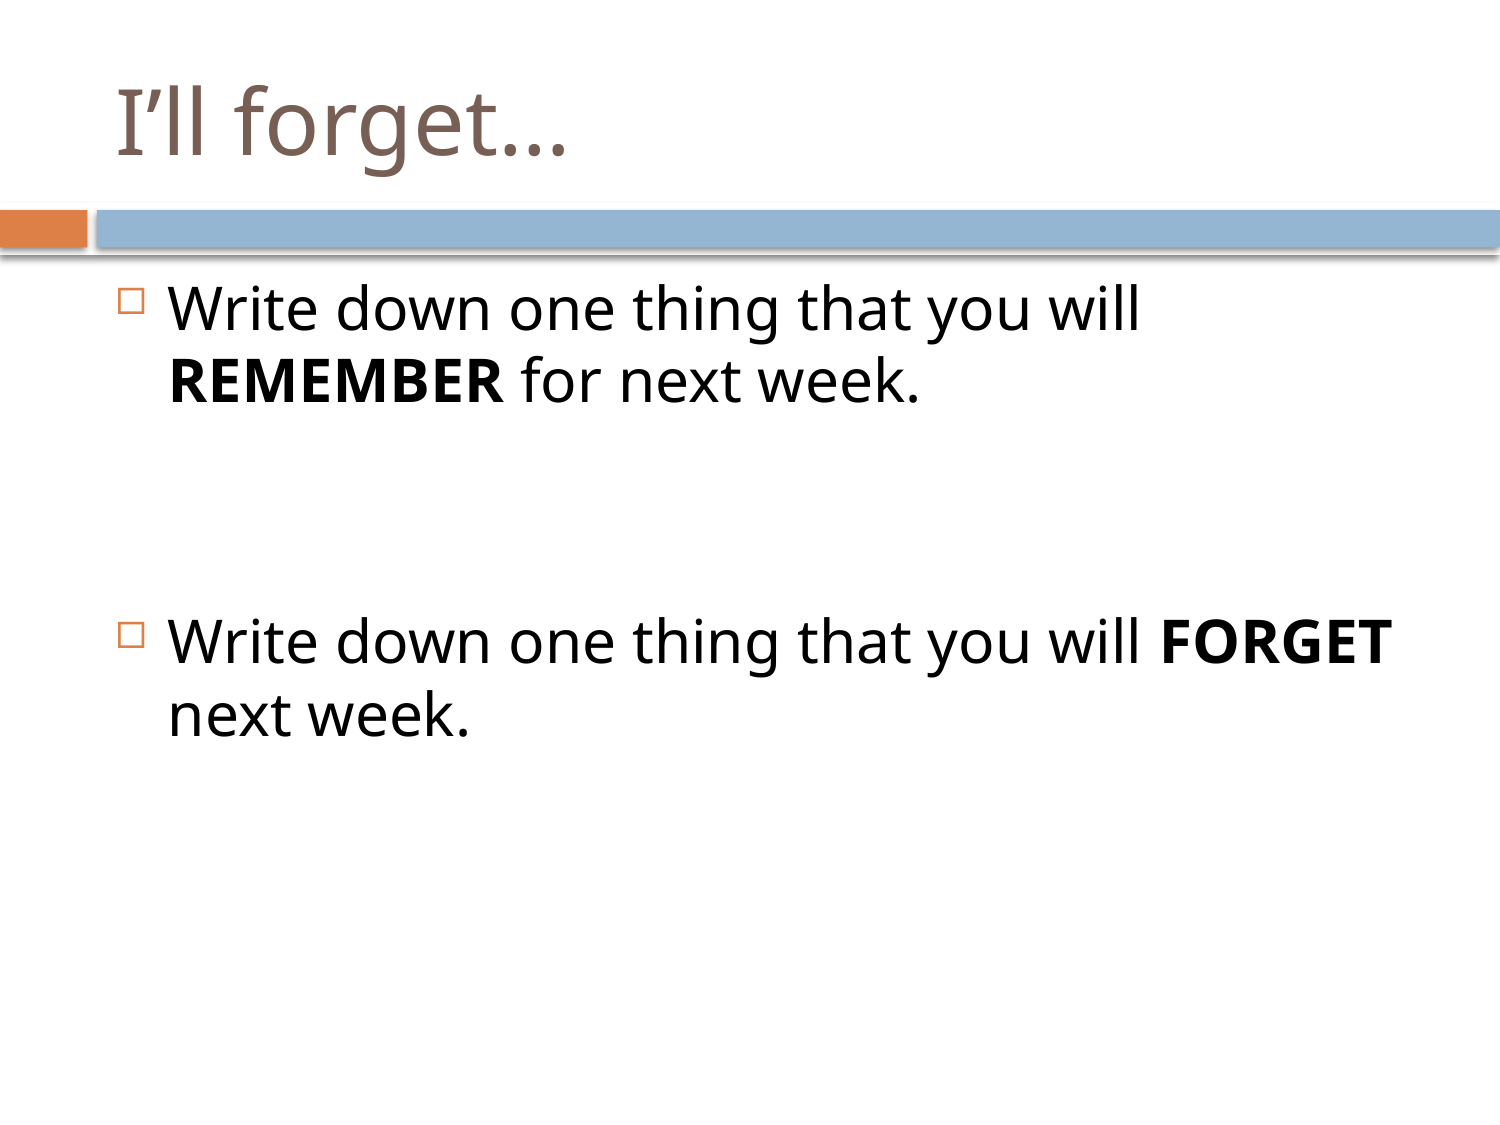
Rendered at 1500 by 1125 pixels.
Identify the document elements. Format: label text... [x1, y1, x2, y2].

list Write down one thing that you will REMEMBER for next week. Write down one thing that you will FORGET next week. [100, 262, 1438, 1000]
title I’ll forget… [100, 37, 1438, 200]
